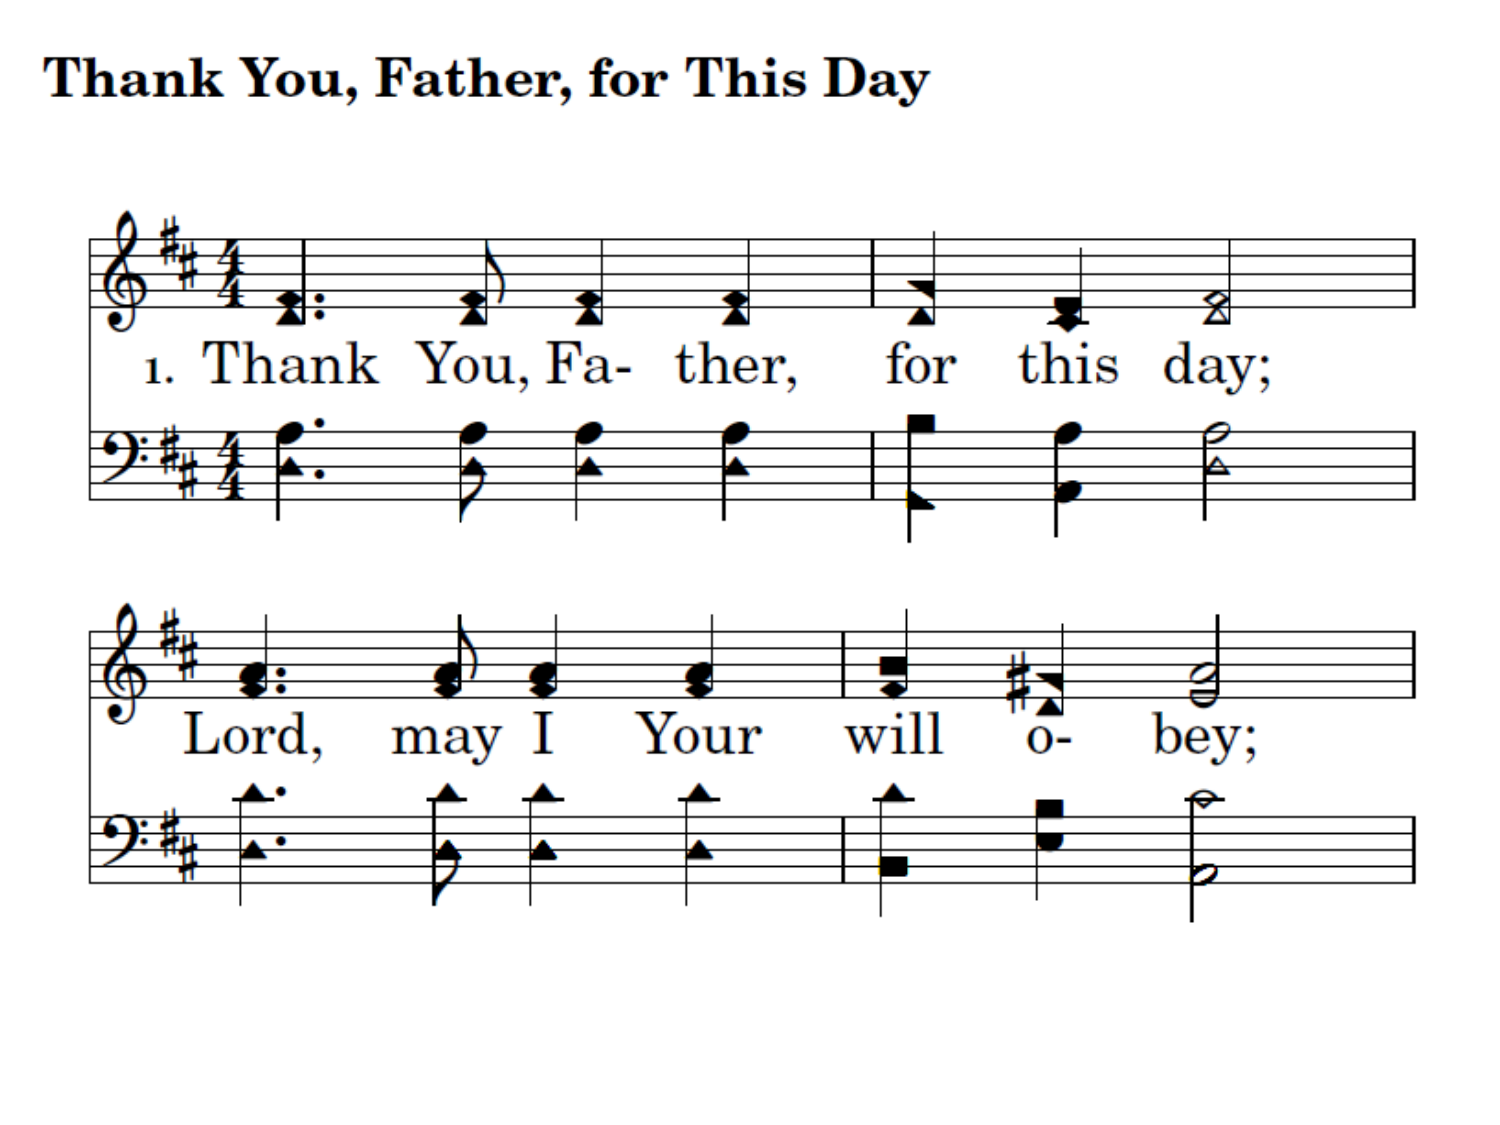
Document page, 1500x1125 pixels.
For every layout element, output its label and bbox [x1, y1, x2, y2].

picture [24, 37, 951, 121]
picture [71, 192, 1429, 932]
